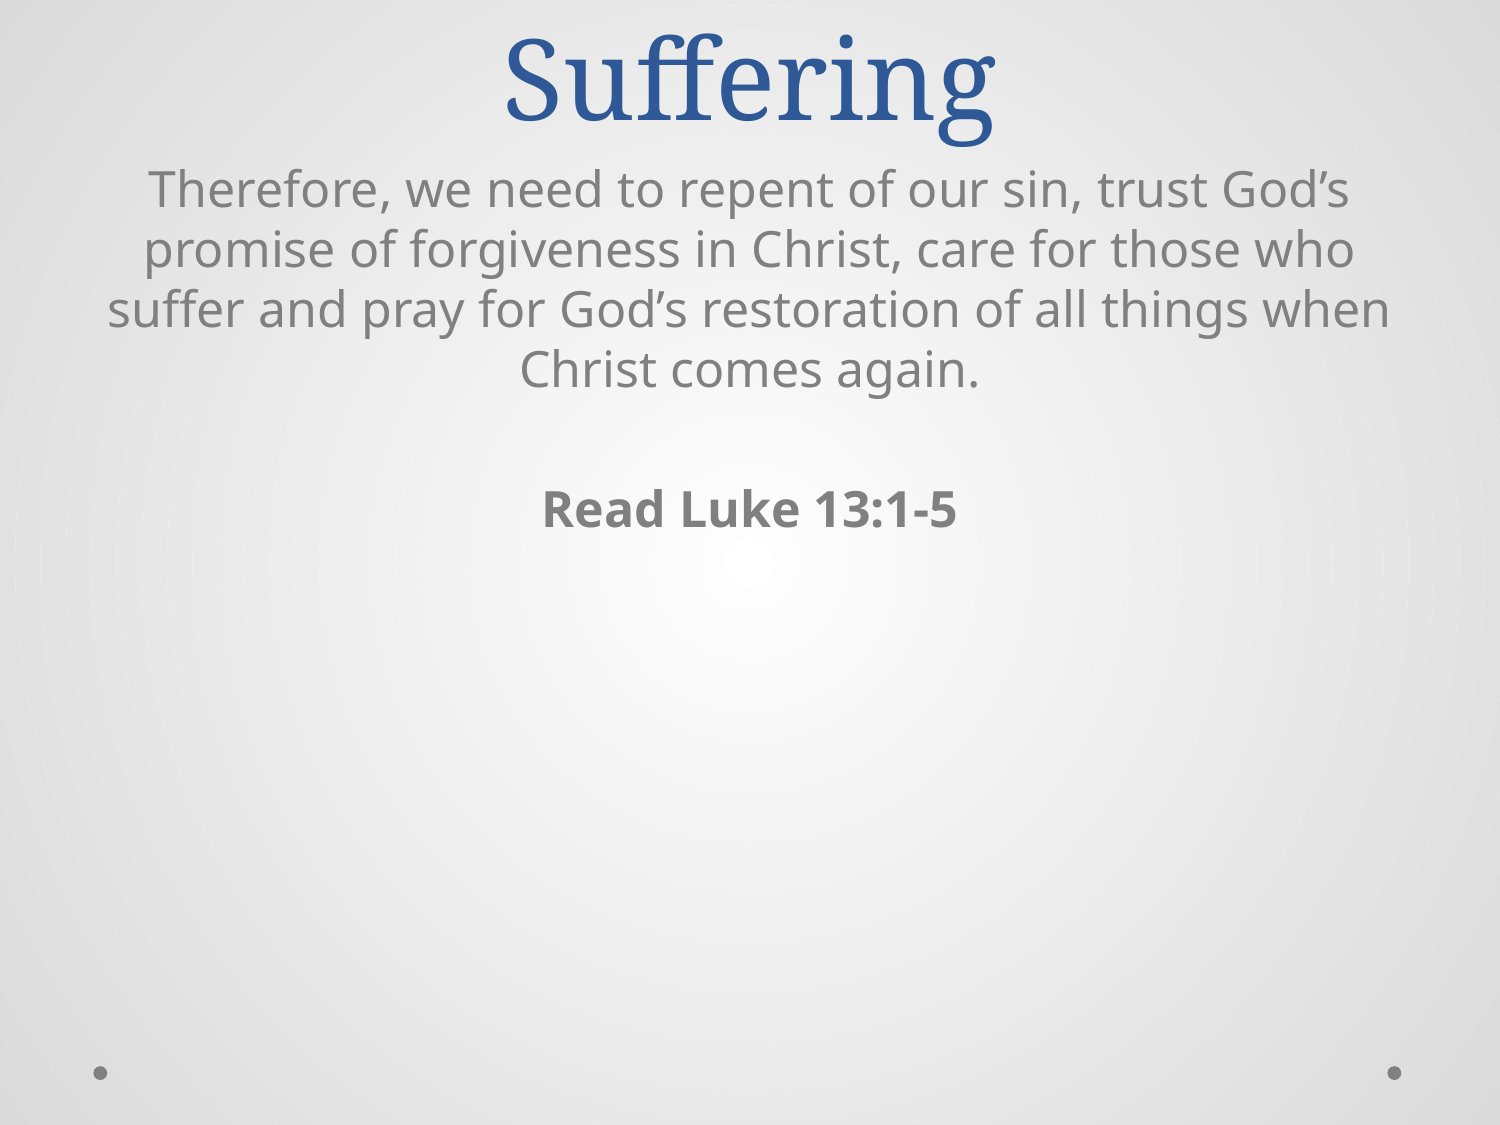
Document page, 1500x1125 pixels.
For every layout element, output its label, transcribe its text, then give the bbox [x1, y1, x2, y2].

title Suffering [75, 0, 1425, 149]
list Therefore, we need to repent of our sin, trust God’s promise of forgiveness in Christ, care for those who suffer and pray for God’s restoration of all things when Christ comes again. Read Luke 13:1-5 [75, 149, 1425, 1125]
